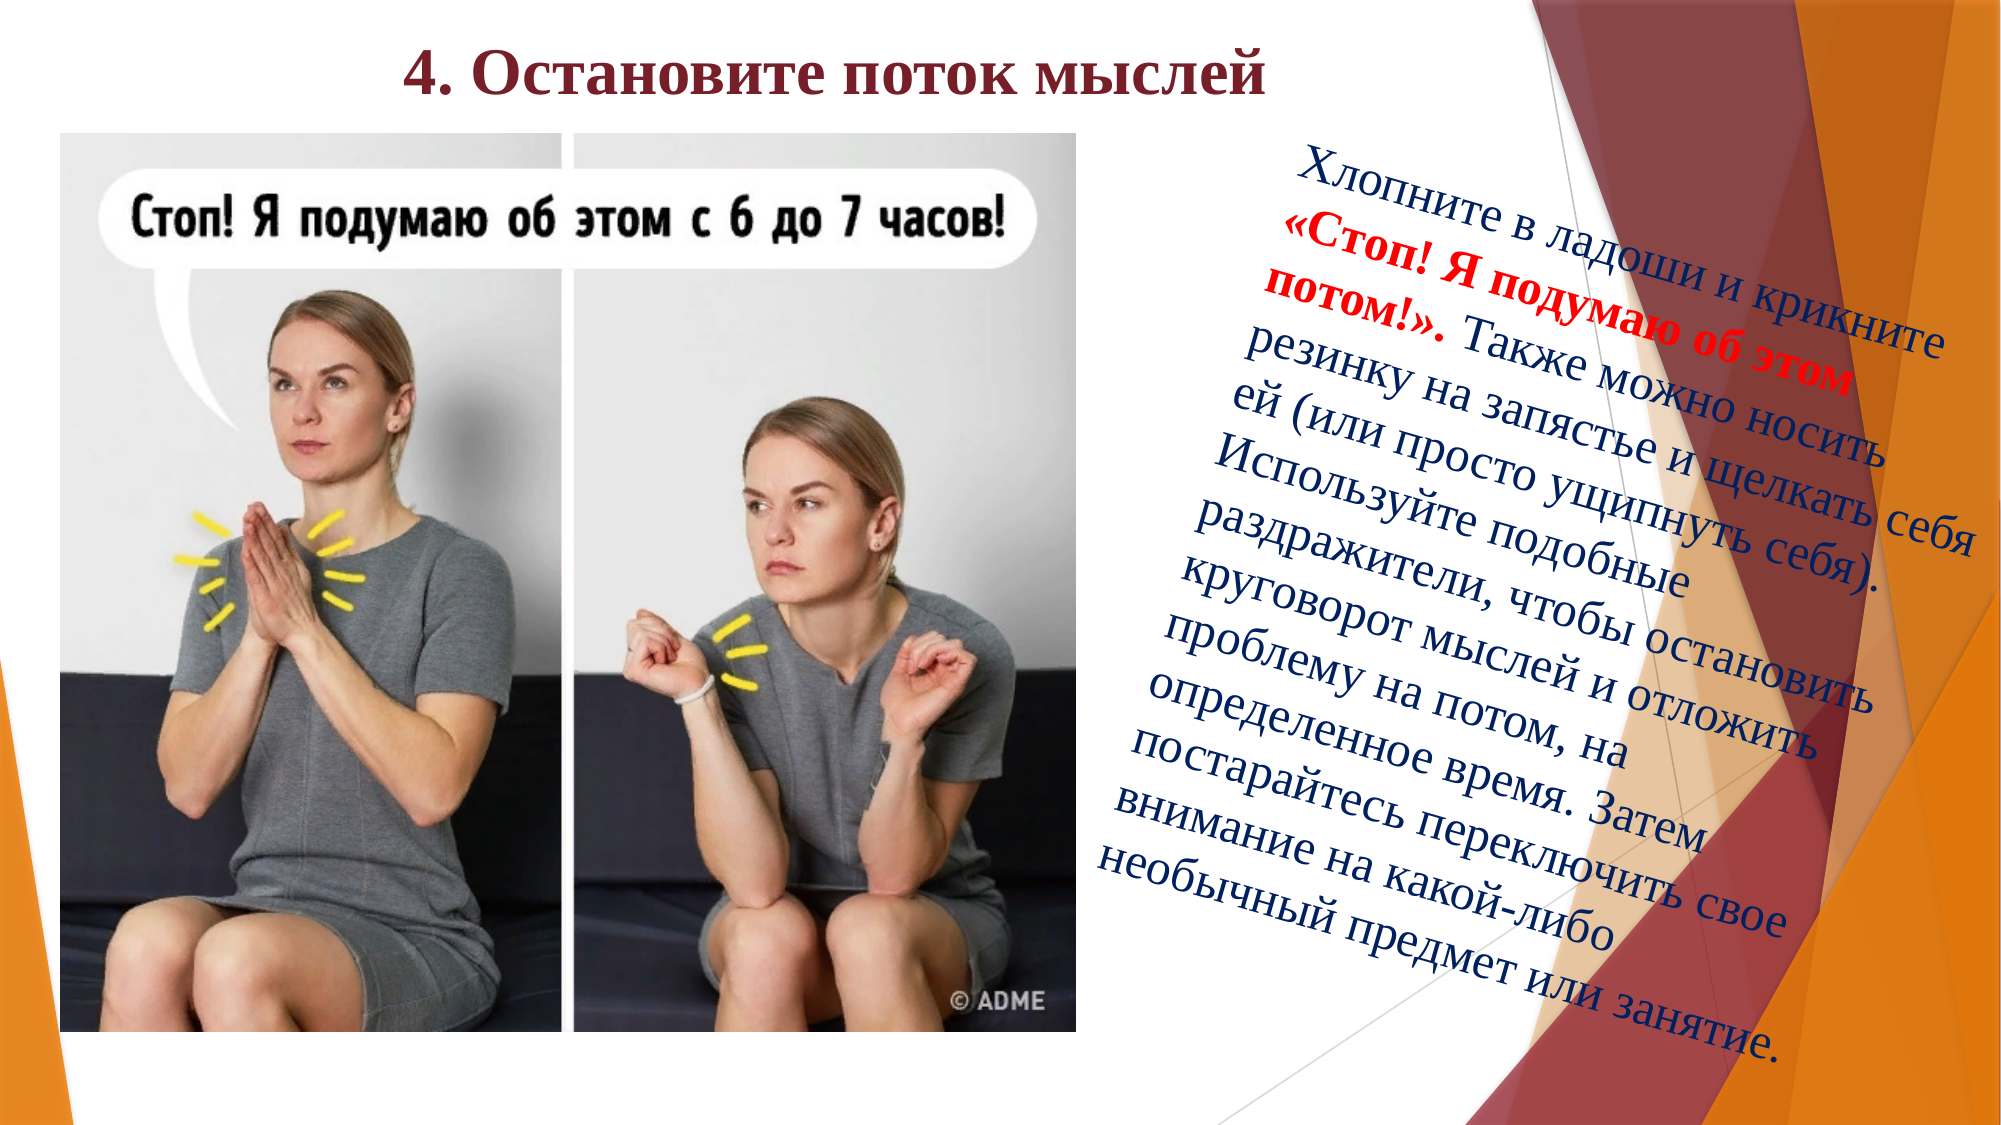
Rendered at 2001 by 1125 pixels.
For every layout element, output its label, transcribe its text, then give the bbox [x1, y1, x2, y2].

text_box Хлопните в ладоши и крикните «Стоп! Я подумаю об этом потом!». Также можно носить резинку на запястье и щелкать себя ей (или просто ущипнуть себя). Используйте подобные раздражители, чтобы остановить круговорот мыслей и отложить проблему на потом, на определенное время. Затем постарайтесь переключить свое внимание на какой-либо необычный предмет или занятие. [1082, 116, 2000, 1101]
text_box 4. Остановите поток мыслей [388, 20, 1284, 115]
picture [59, 132, 1077, 1033]
